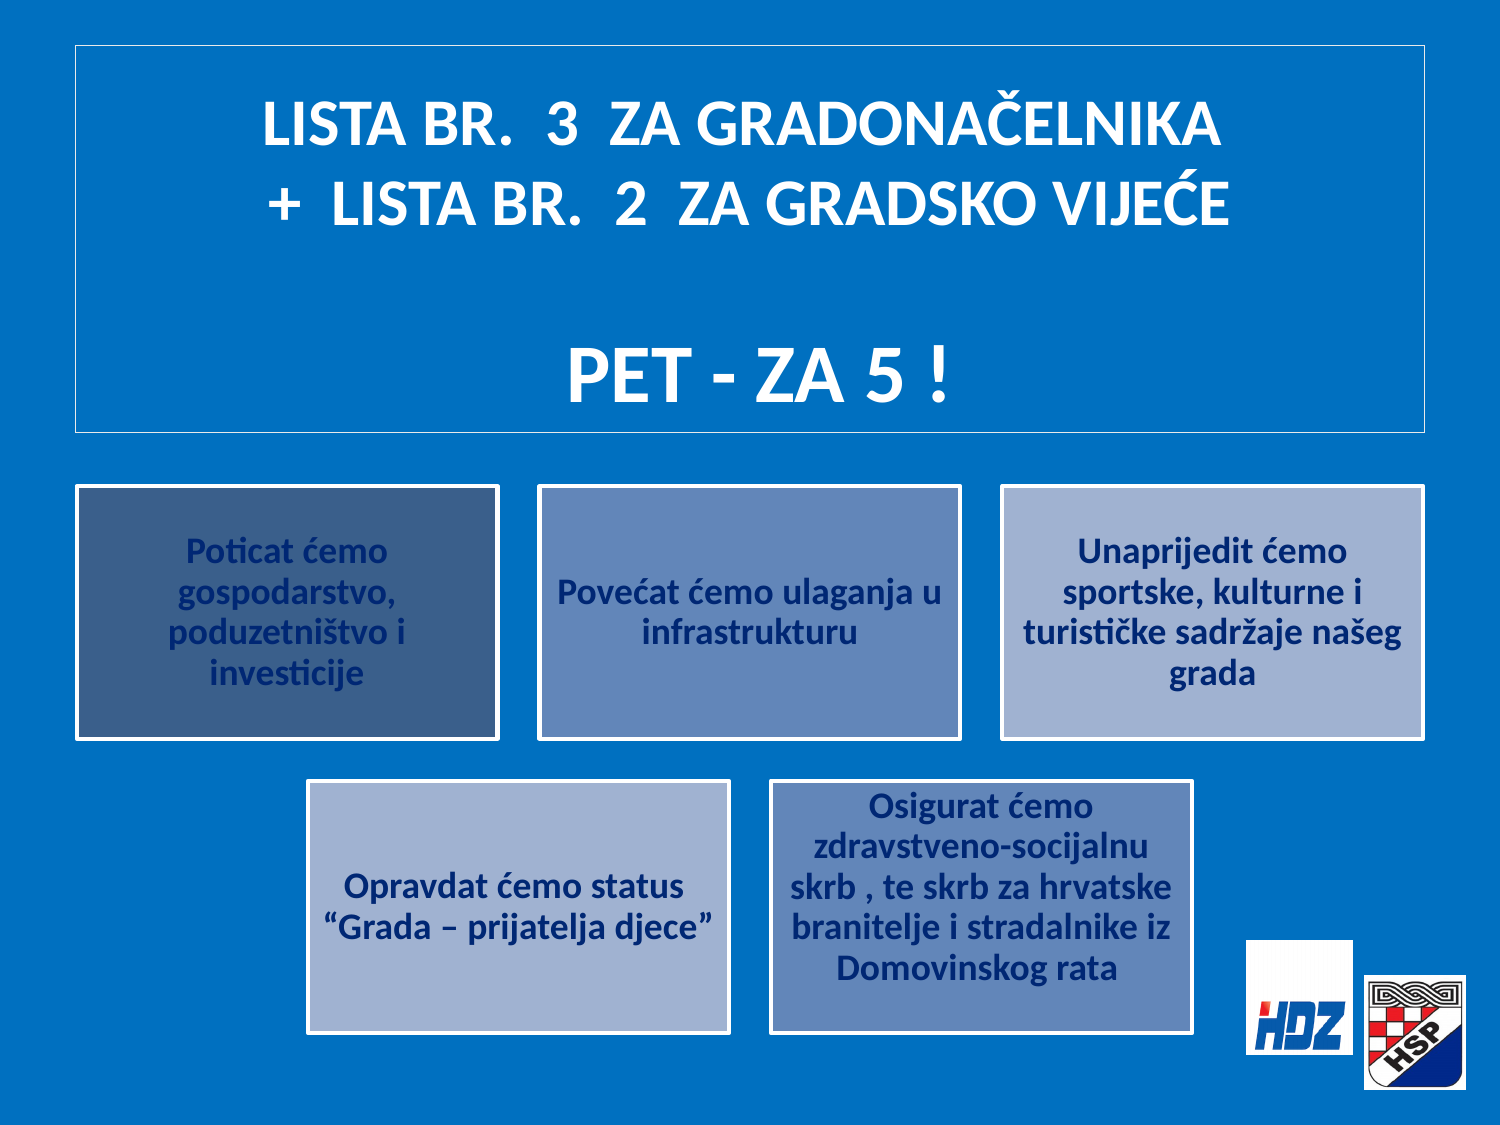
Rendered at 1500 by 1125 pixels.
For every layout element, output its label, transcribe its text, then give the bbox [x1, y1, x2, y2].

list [76, 432, 1424, 1088]
title LISTA BR. 3 ZA GRADONAČELNIKA + LISTA BR. 2 ZA GRADSKO VIJEĆE PET - ZA 5 ! [75, 45, 1425, 433]
picture [1363, 975, 1467, 1090]
